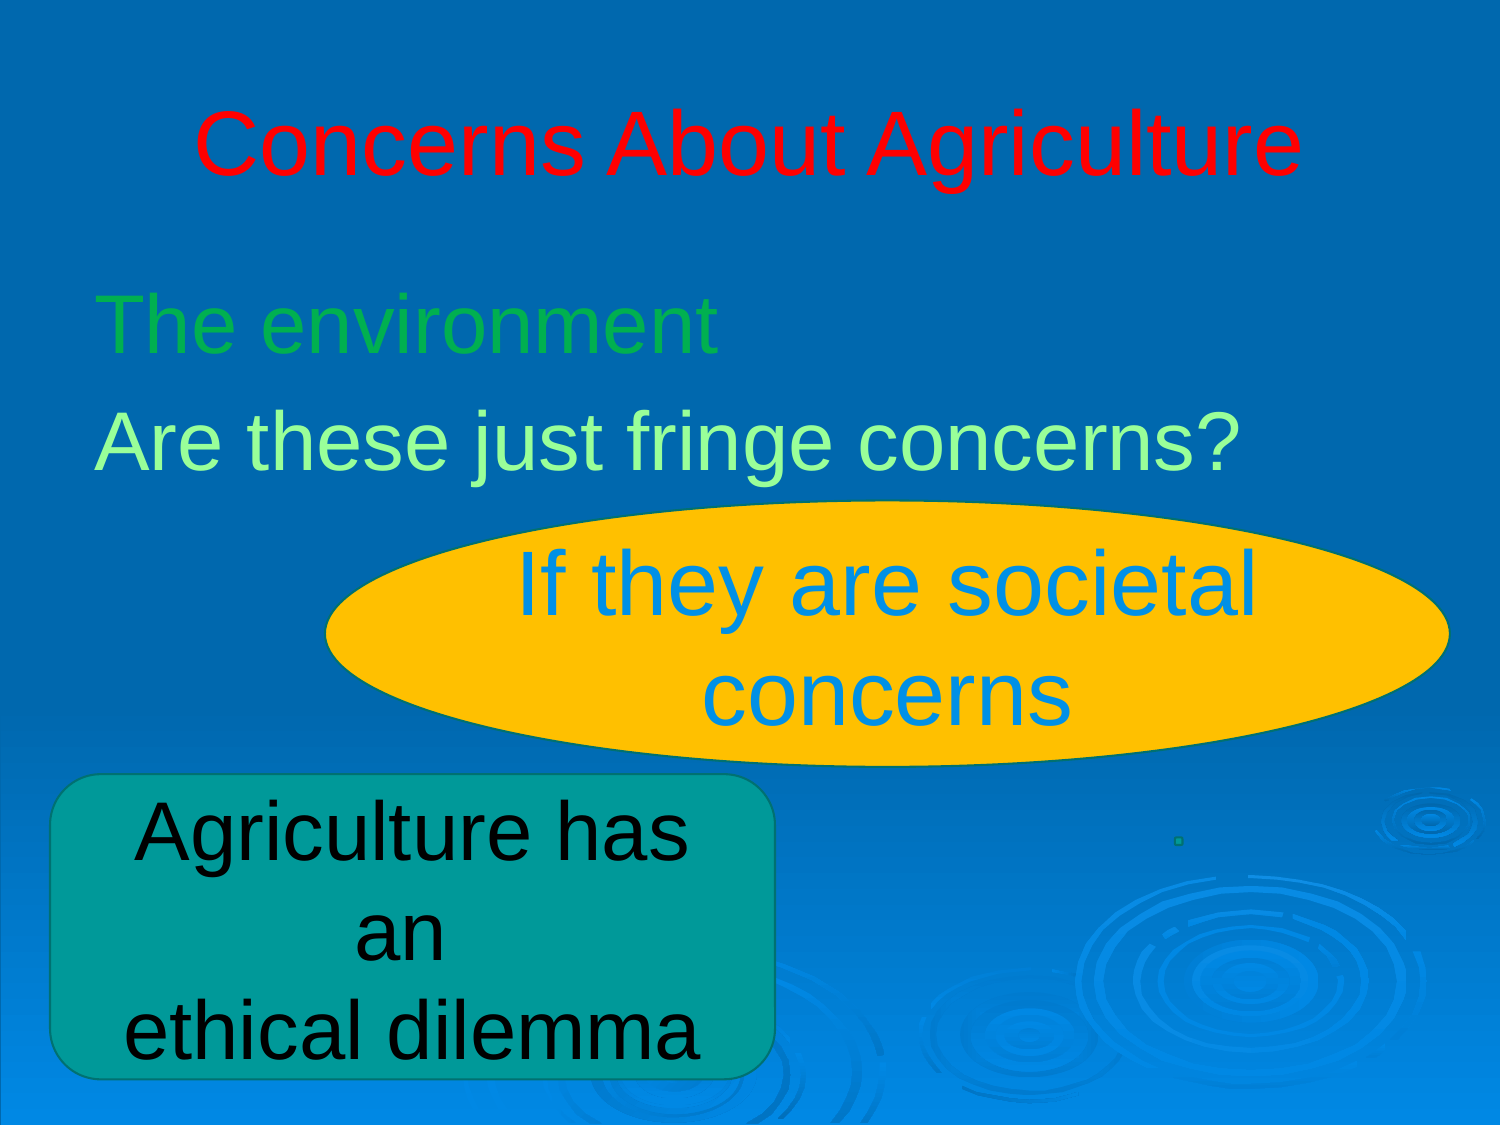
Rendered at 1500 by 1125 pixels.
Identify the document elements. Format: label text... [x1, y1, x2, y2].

title Concerns About Agriculture [75, 45, 1425, 233]
text_box If they are societal concerns [323, 499, 1451, 768]
text_box [1173, 836, 1184, 847]
text_box Agriculture has an ethical dilemma [48, 773, 777, 1081]
list The environment Are these just fringe concerns? [79, 262, 1430, 1005]
